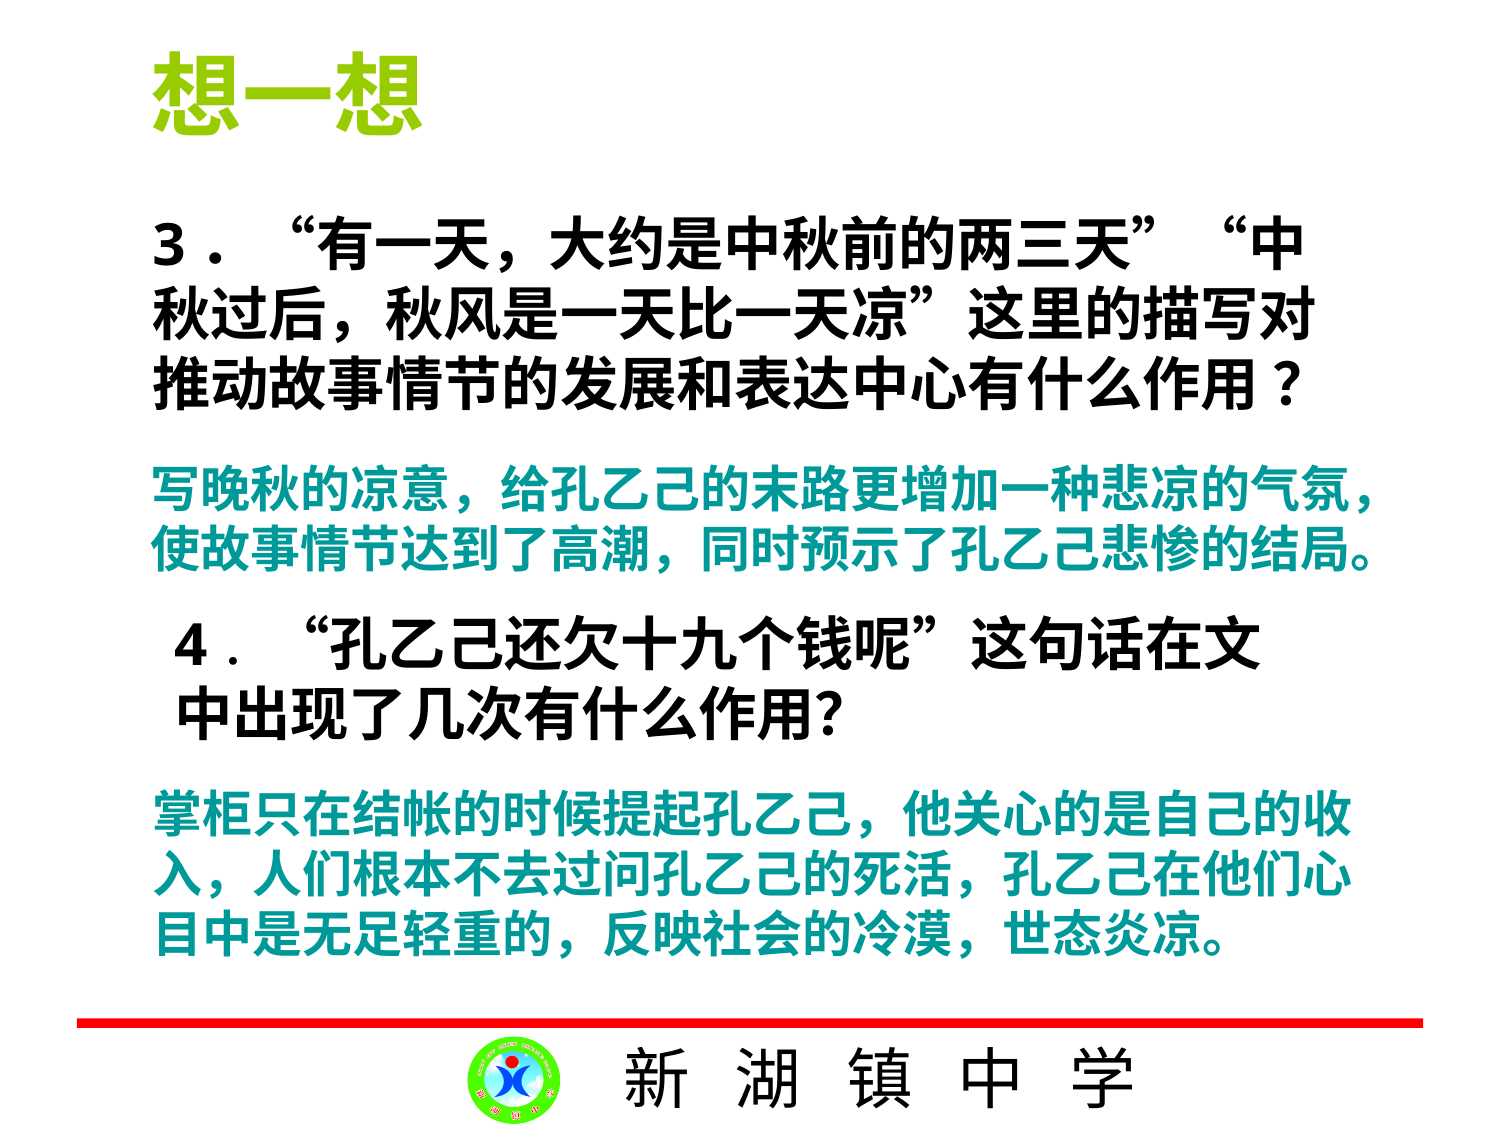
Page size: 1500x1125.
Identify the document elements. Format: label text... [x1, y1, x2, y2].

text_box 写晚秋的凉意，给孔乙己的末路更增加一种悲凉的气氛，使故事情节达到了高潮，同时预示了孔乙己悲惨的结局。 [135, 449, 1459, 585]
text_box 3．“有一天，大约是中秋前的两三天”“中秋过后，秋风是一天比一天凉”这里的描写对推动故事情节的发展和表达中心有什么作用 ？ [137, 200, 1376, 425]
text_box 4．“孔乙己还欠十九个钱呢”这句话在文中出现了几次有什么作用？ [159, 599, 1322, 755]
text_box 掌柜只在结帐的时候提起孔乙己，他关心的是自己的收入，人们根本不去过问孔乙己的死活，孔乙己在他们心目中是无足轻重的，反映社会的冷漠，世态炎凉。 [137, 774, 1413, 970]
text_box 想一想 [135, 30, 624, 156]
picture [466, 1035, 561, 1125]
